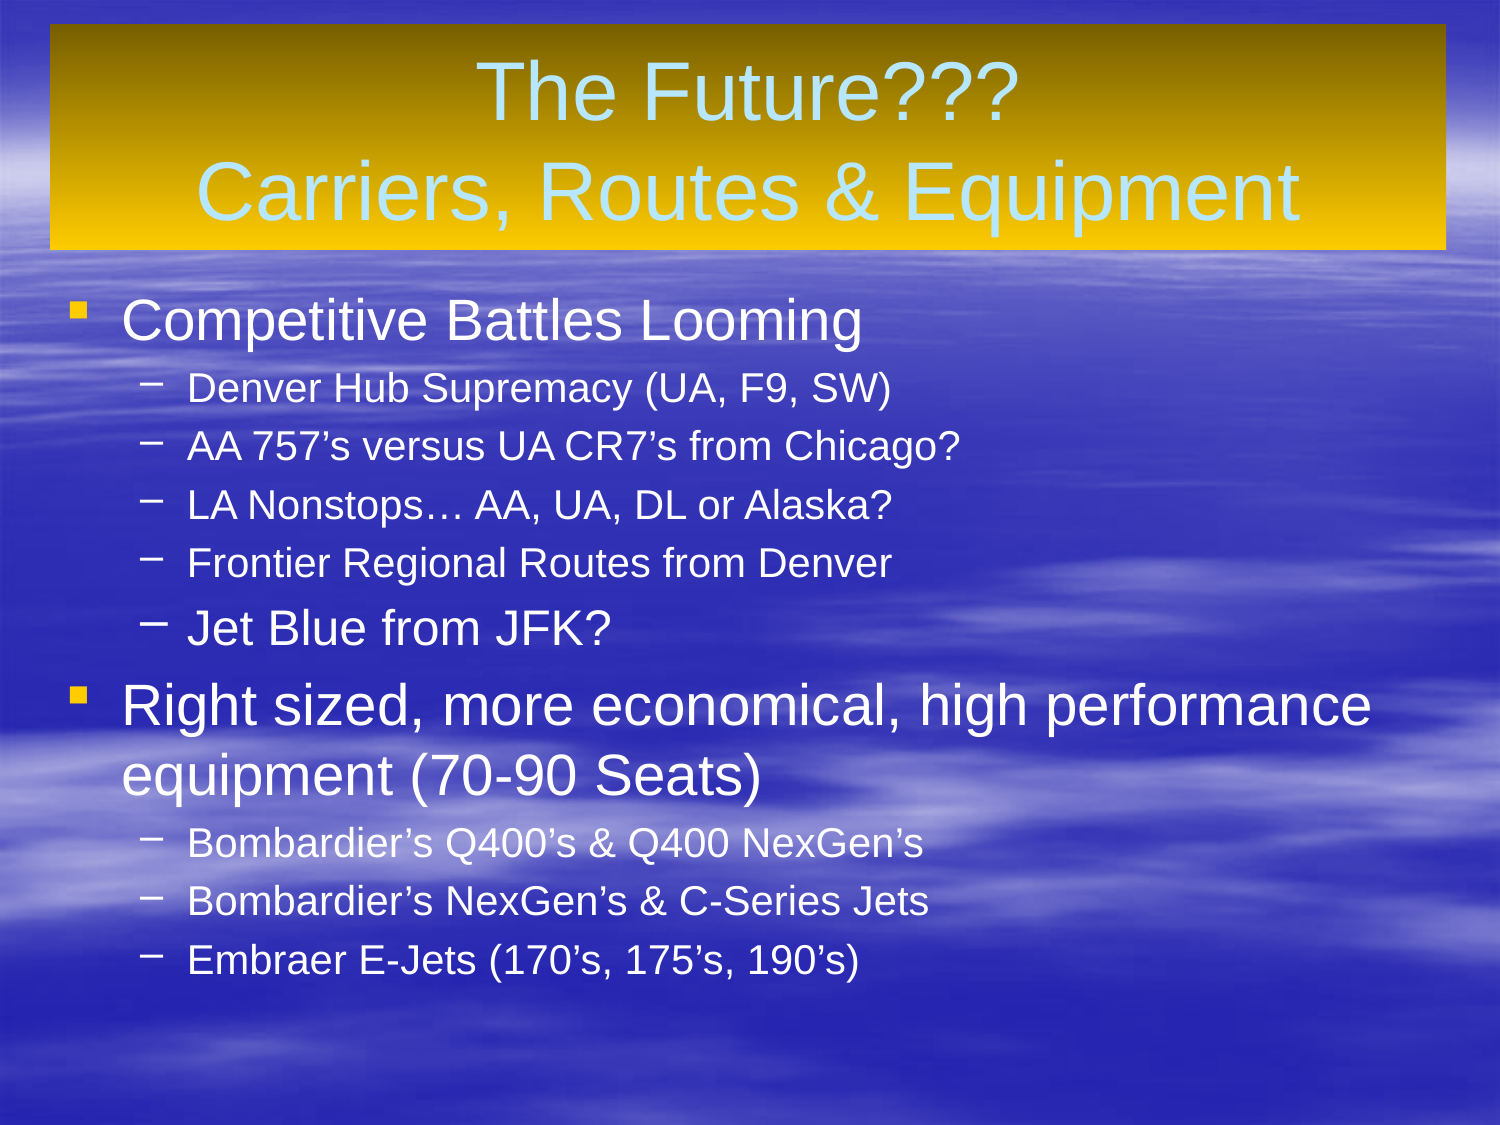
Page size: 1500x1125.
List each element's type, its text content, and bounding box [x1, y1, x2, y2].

text_box The Future??? Carriers, Routes & Equipment [50, 24, 1447, 250]
list Competitive Battles Looming Denver Hub Supremacy (UA, F9, SW) AA 757’s versus UA CR7’s from Chicago? LA Nonstops… AA, UA, DL or Alaska? Frontier Regional Routes from Denver Jet Blue from JFK? Right sized, more economical, high performance equipment (70-90 Seats) Bombardier’s Q400’s & Q400 NexGen’s Bombardier’s NexGen’s & C-Series Jets Embraer E-Jets (170’s, 175’s, 190’s) [49, 274, 1451, 1051]
